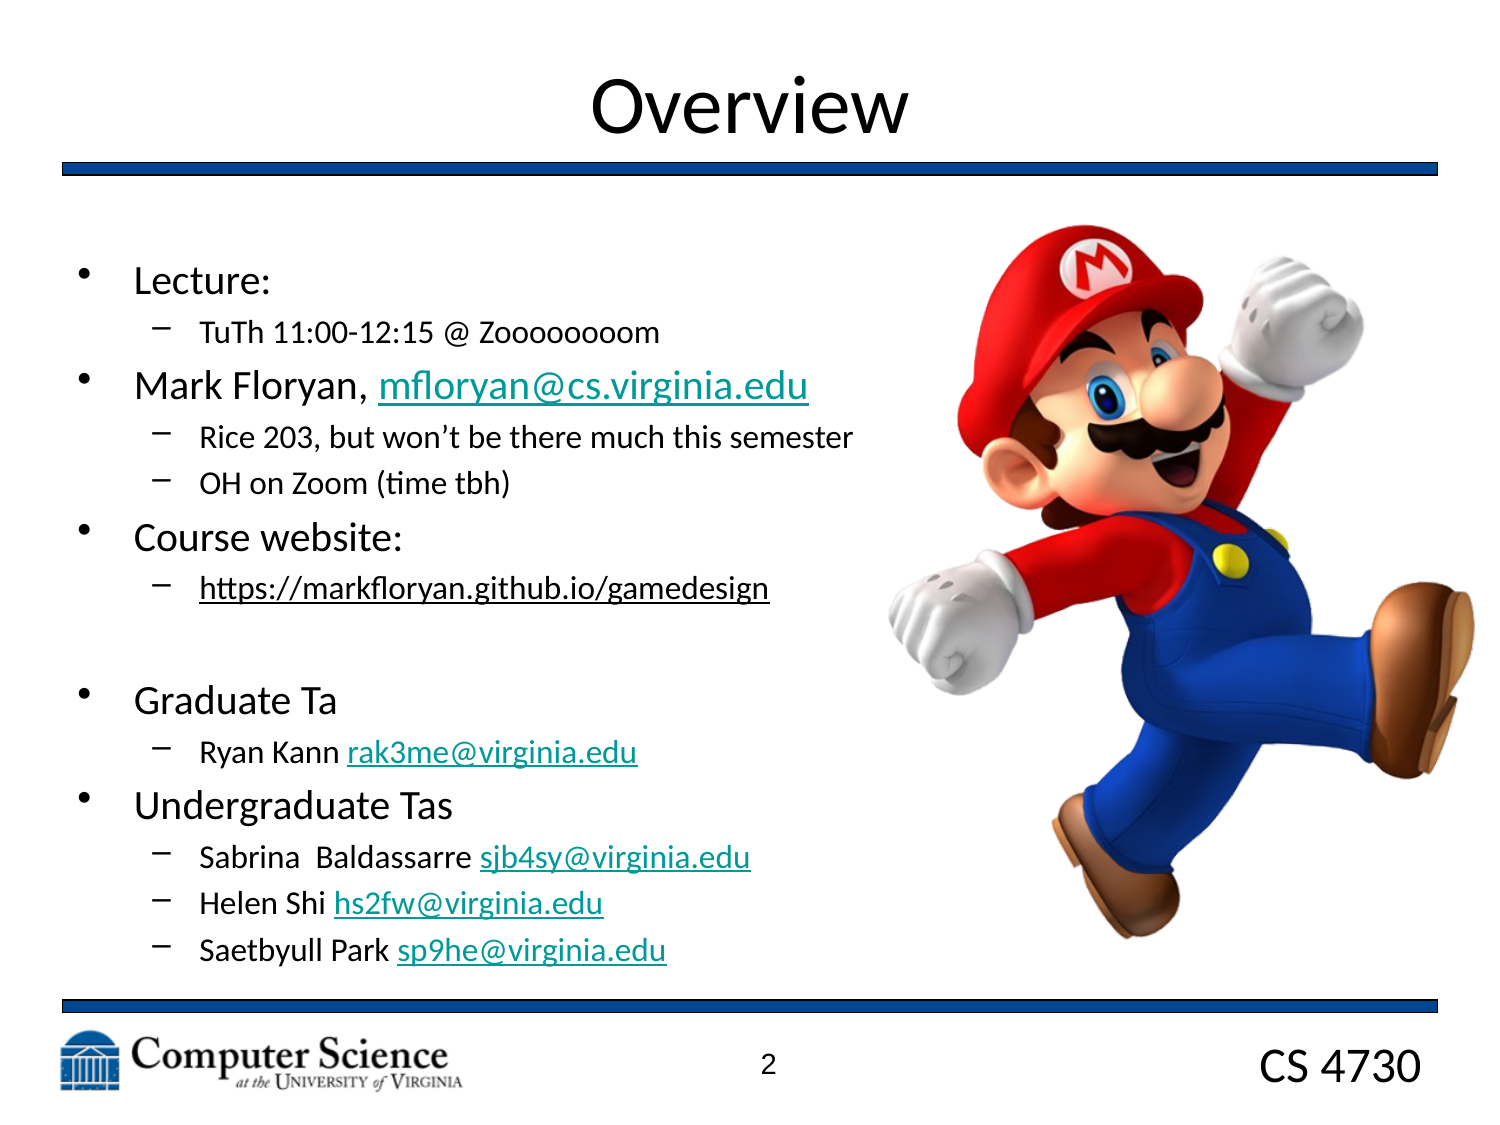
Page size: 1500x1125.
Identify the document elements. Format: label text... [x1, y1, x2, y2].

picture [50, 1024, 472, 1101]
picture [887, 224, 1476, 941]
list Lecture: TuTh 11:00-12:15 @ Zoooooooom Mark Floryan, mfloryan@cs.virginia.edu Rice 203, but won’t be there much this semester OH on Zoom (time tbh) Course website: https://markfloryan.github.io/gamedesign Graduate Ta Ryan Kann rak3me@virginia.edu Undergraduate Tas Sabrina Baldassarre sjb4sy@virginia.edu Helen Shi hs2fw@virginia.edu Saetbyull Park sp9he@virginia.edu [62, 187, 1438, 1001]
footer 2 [512, 1037, 1026, 1088]
title Overview [62, 49, 1438, 151]
